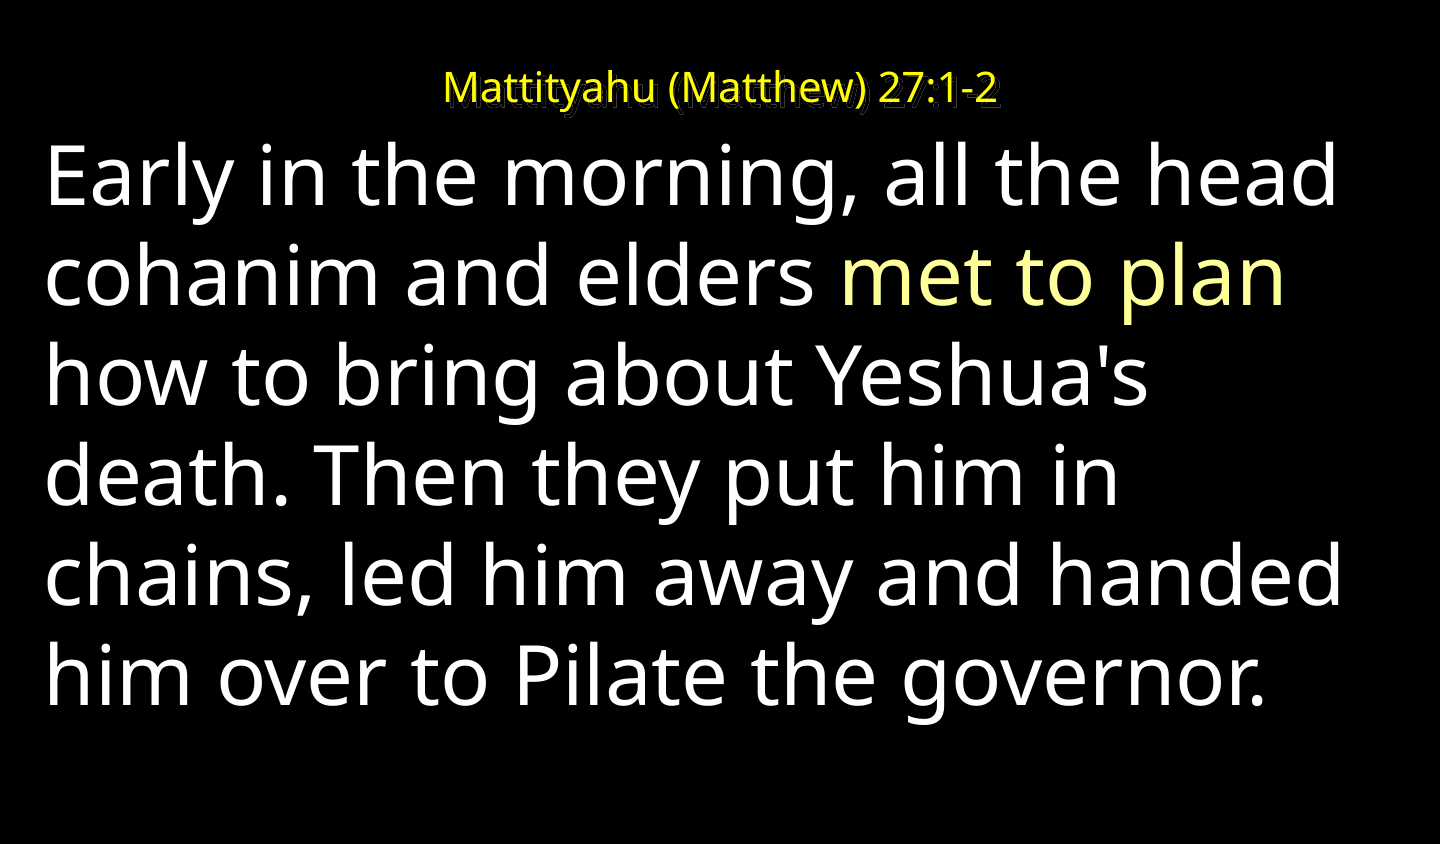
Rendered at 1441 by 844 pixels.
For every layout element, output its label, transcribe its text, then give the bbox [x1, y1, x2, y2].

text_box Mattityahu (Matthew) 27:1-2 [152, 52, 1287, 120]
subtitle Early in the morning, all the head cohanim and elders met to plan how to bring about Yeshua's death. Then they put him in chains, led him away and handed him over to Pilate the governor. [32, 0, 1408, 844]
